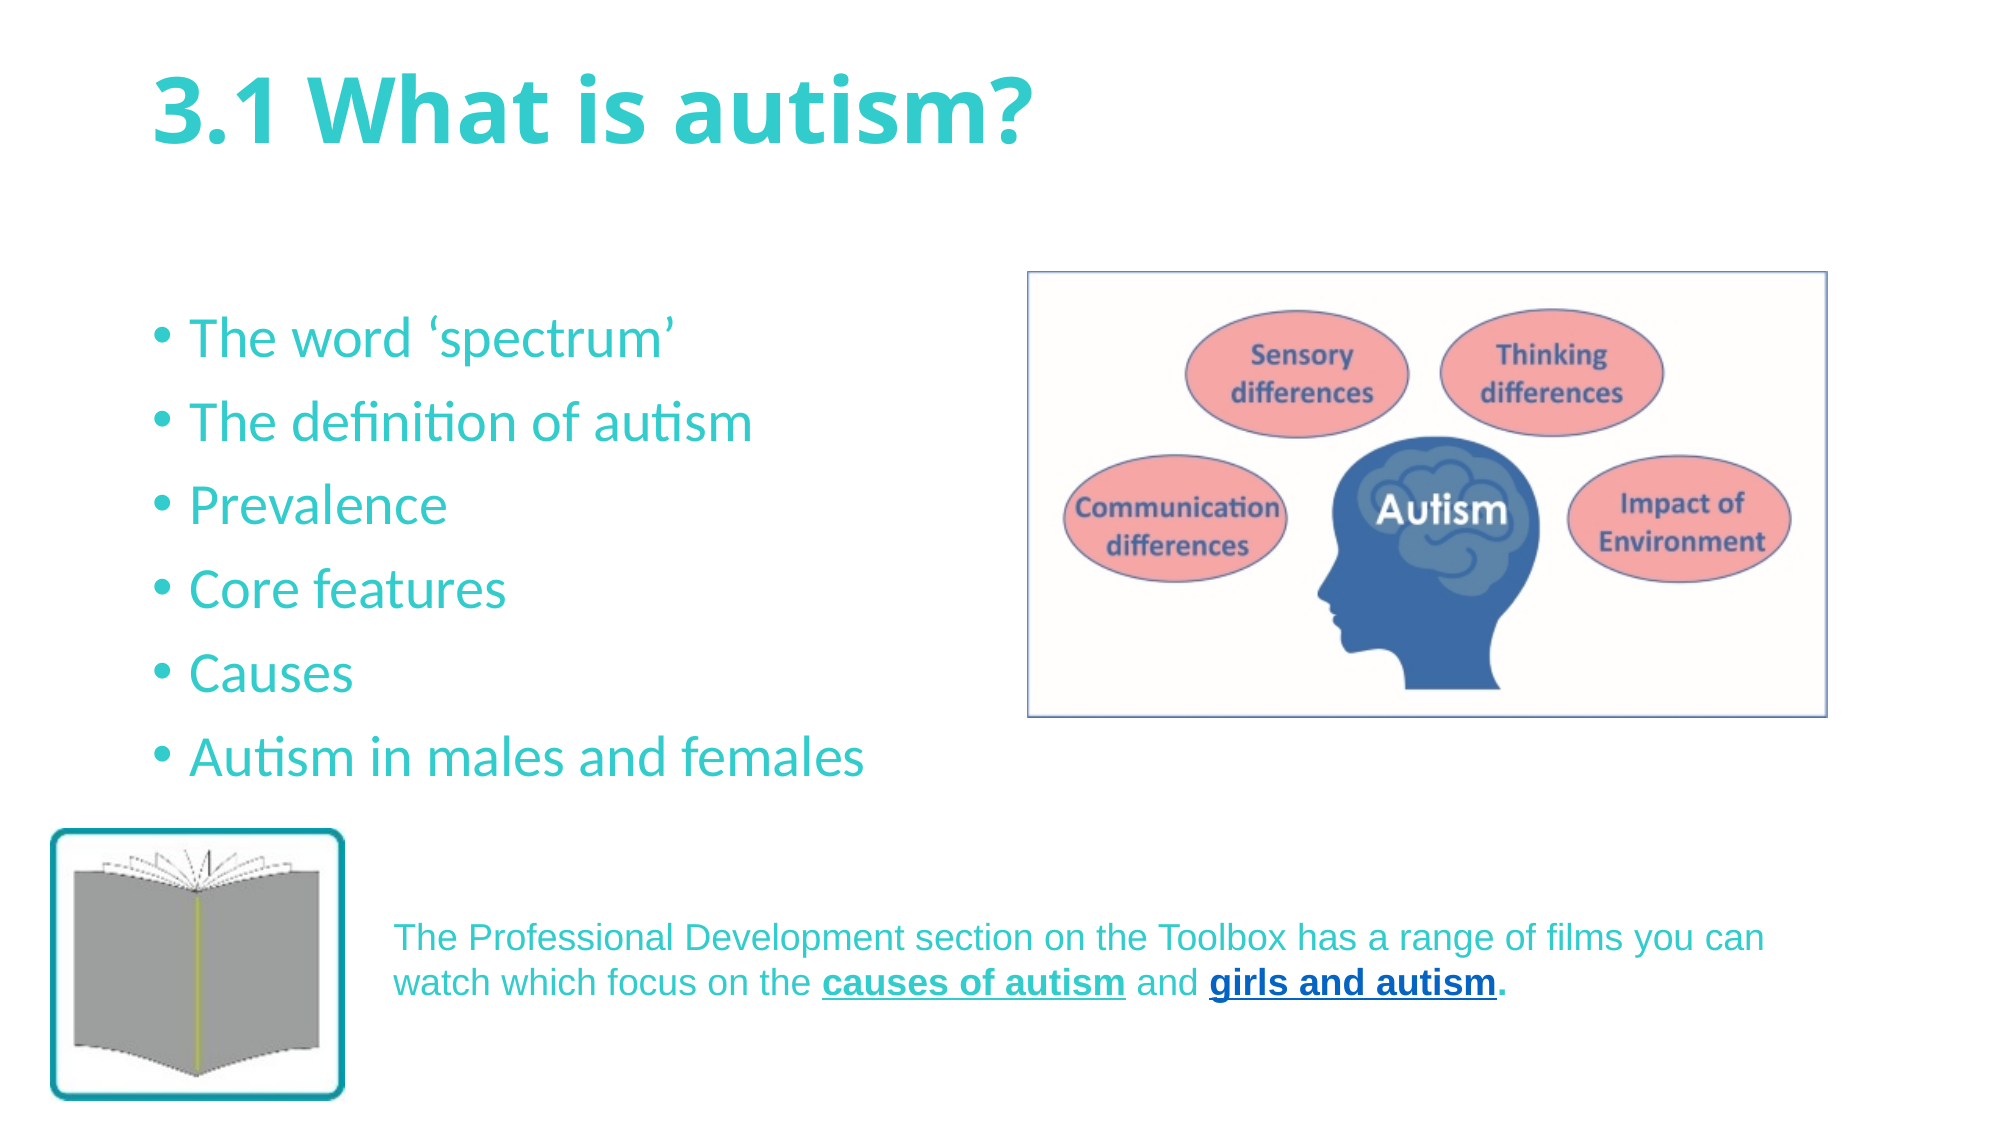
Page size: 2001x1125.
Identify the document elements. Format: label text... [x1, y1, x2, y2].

title 3.1 What is autism? [137, 59, 1863, 278]
picture [1027, 271, 1828, 718]
text_box The Professional Development section on the Toolbox has a range of films you can watch which focus on the causes of autism and girls and autism. [378, 905, 1805, 1011]
picture [50, 828, 345, 1101]
list The word ‘spectrum’ The definition of autism Prevalence Core features Causes Autism in males and females [137, 299, 1863, 1014]
